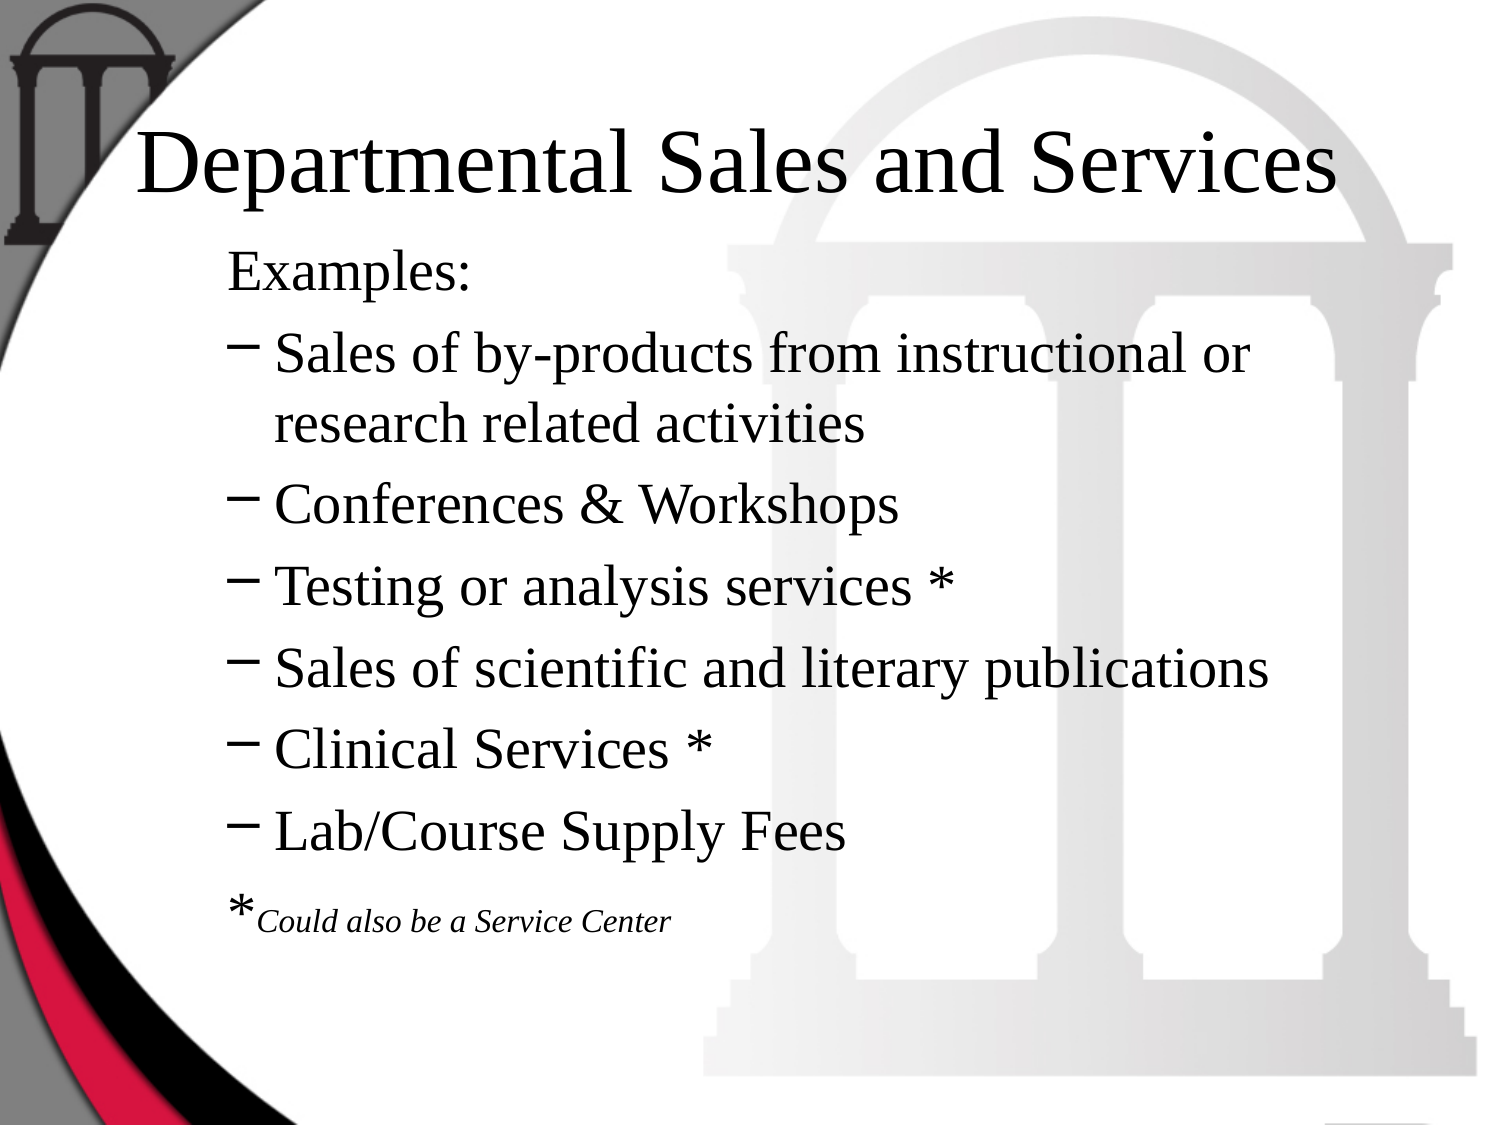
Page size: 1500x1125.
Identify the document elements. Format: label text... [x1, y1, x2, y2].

title Departmental Sales and Services [112, 62, 1388, 250]
list Examples: Sales of by-products from instructional or research related activities Conferences & Workshops Testing or analysis services * Sales of scientific and literary publications Clinical Services * Lab/Course Supply Fees *Could also be a Service Center [137, 224, 1463, 1050]
picture [0, 0, 1500, 1125]
